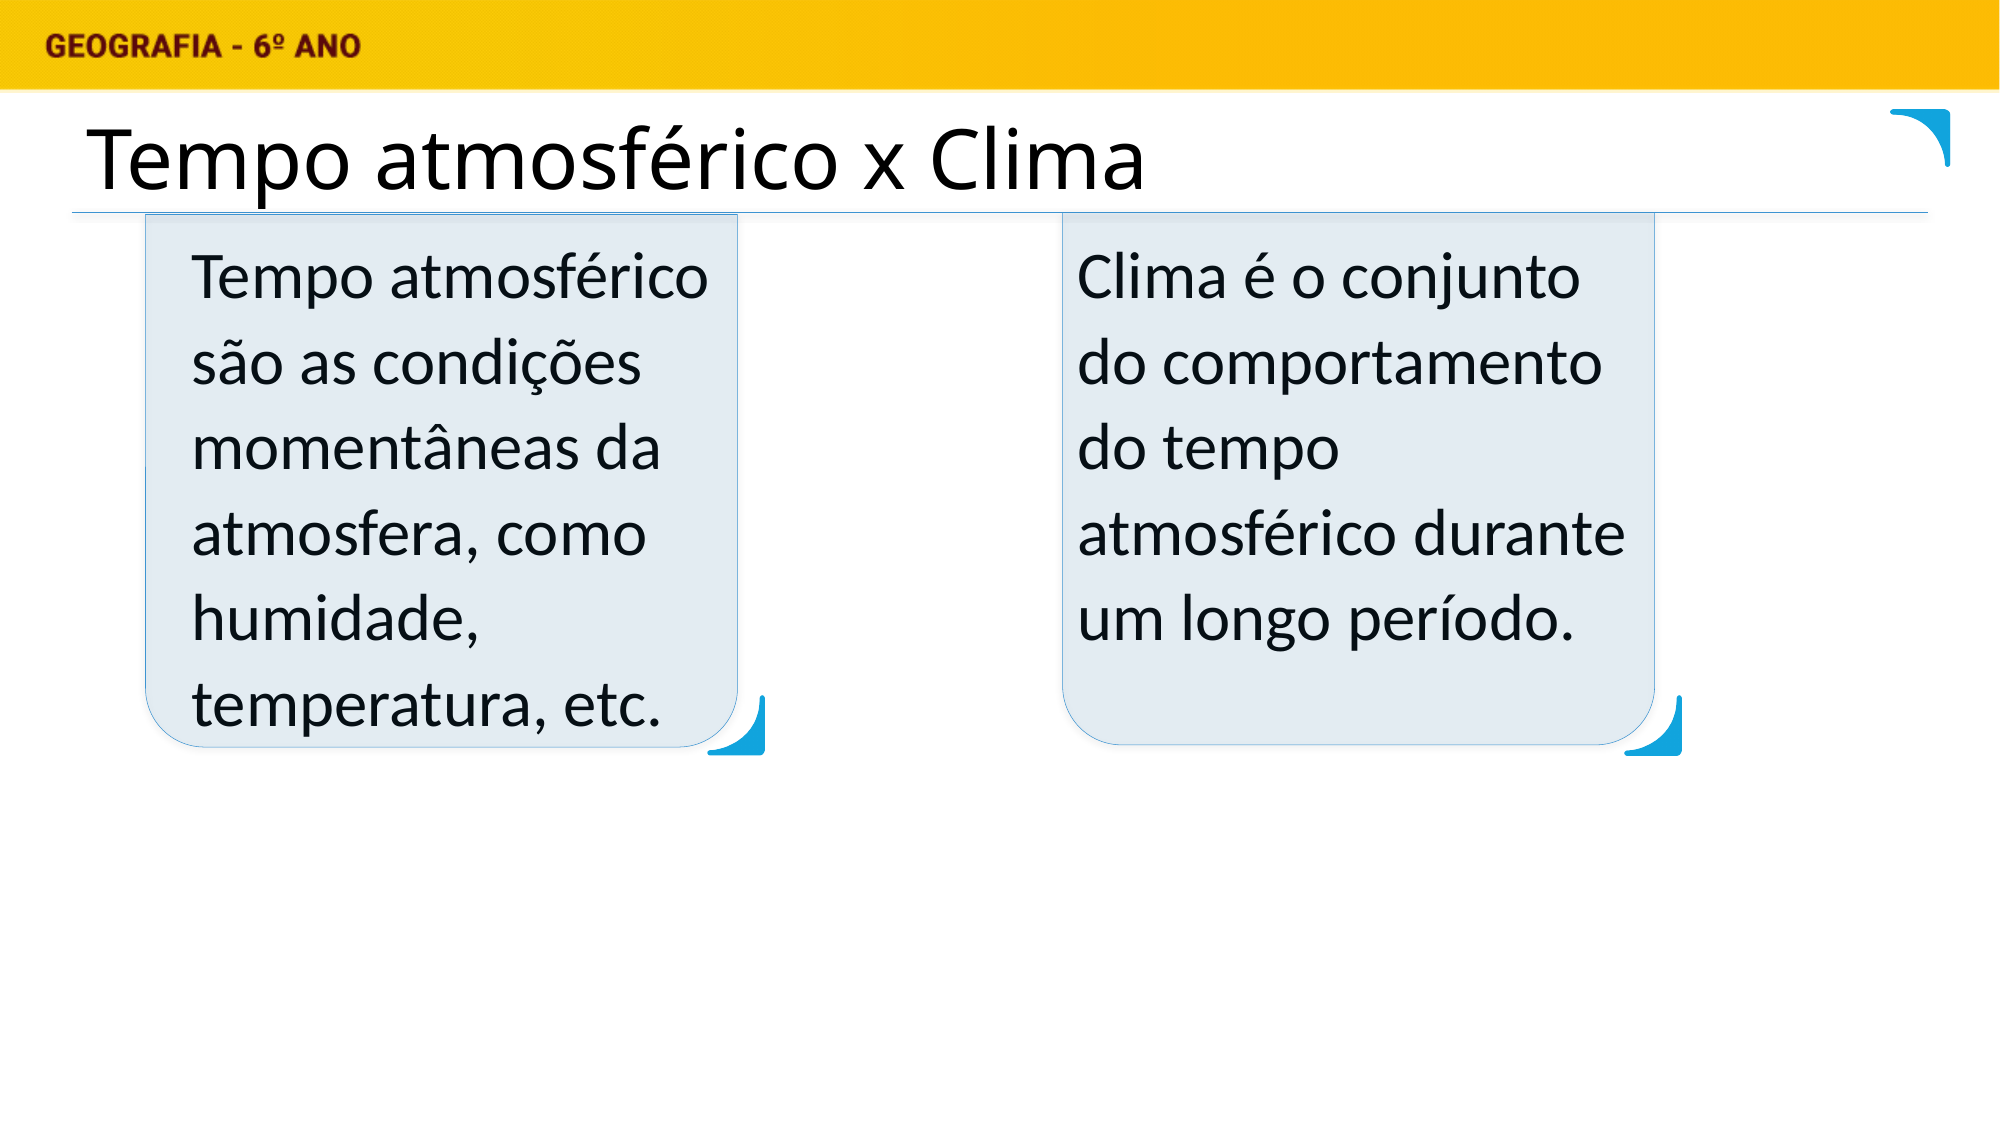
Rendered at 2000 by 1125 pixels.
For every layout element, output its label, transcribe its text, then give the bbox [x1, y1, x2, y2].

text_box Tempo atmosférico são as condições momentâneas da atmosfera, como humidade, temperatura, etc. [741, 224, 750, 688]
picture [1618, 690, 1685, 759]
text_box [1061, 224, 1656, 746]
picture [1885, 105, 1953, 174]
picture [0, 0, 2000, 93]
picture [701, 690, 768, 759]
text_box Tempo atmosférico x Clima [71, 104, 1724, 211]
text_box [144, 224, 739, 748]
